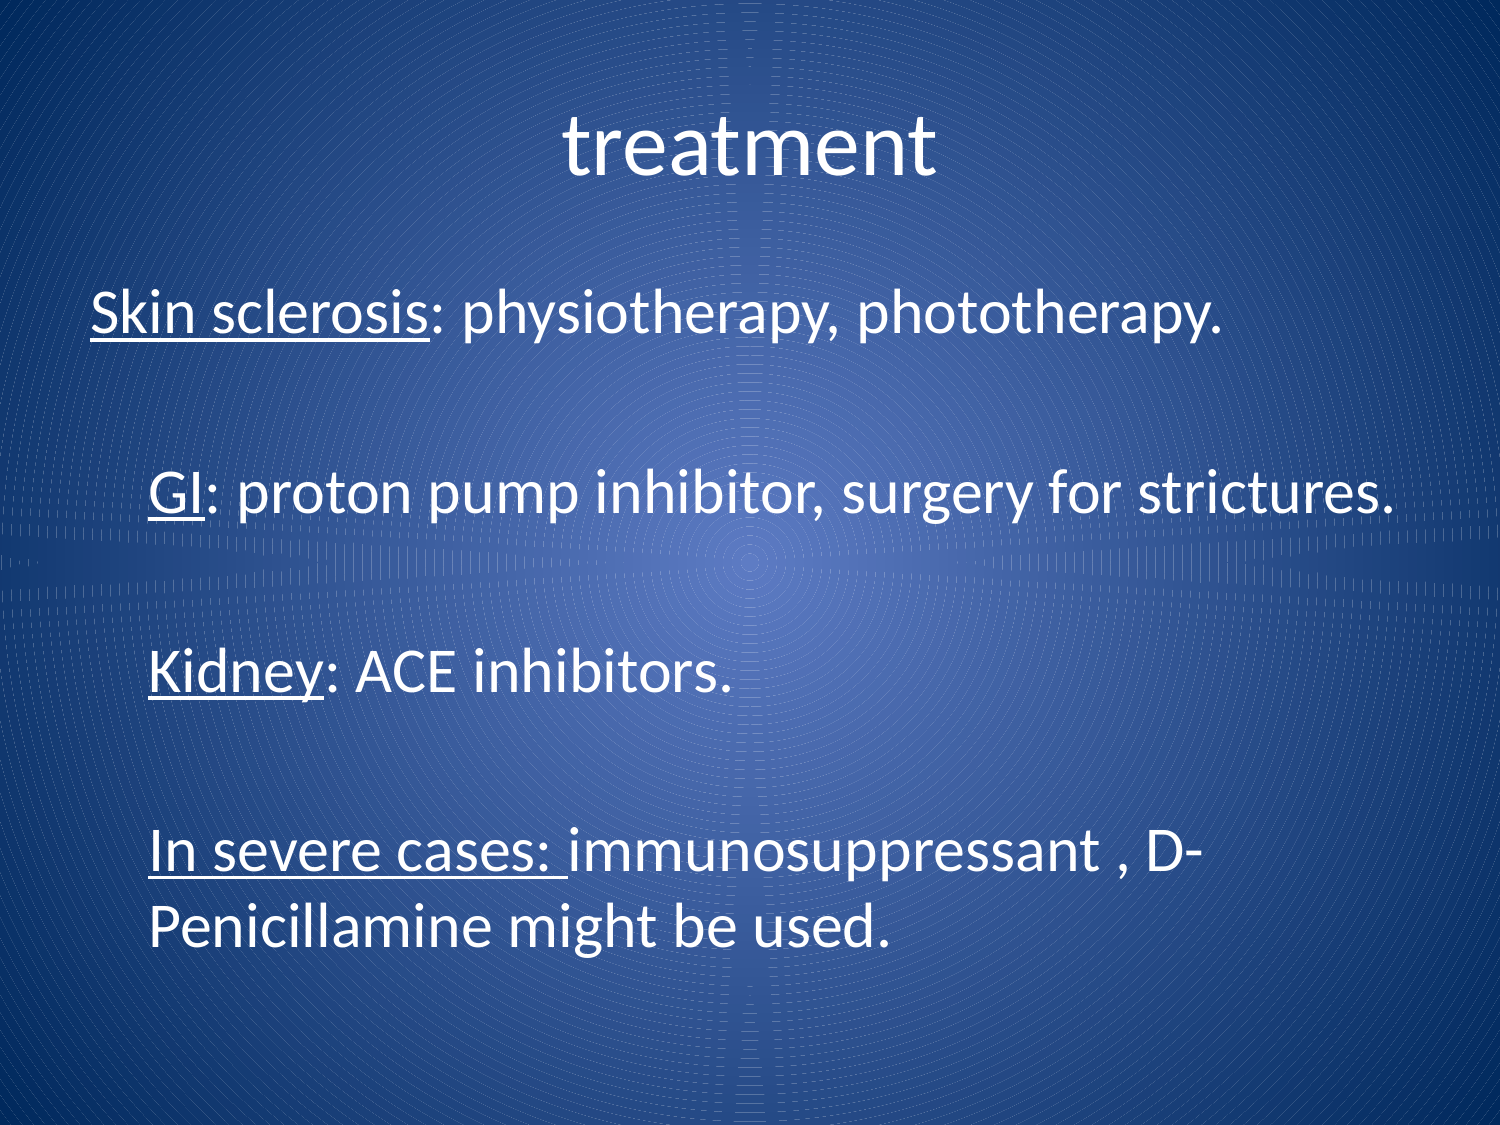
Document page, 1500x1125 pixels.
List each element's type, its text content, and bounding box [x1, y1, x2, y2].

list Skin sclerosis: physiotherapy, phototherapy. GI: proton pump inhibitor, surgery for strictures. Kidney: ACE inhibitors. In severe cases: immunosuppressant , D-Penicillamine might be used. [75, 262, 1425, 1005]
title treatment [75, 45, 1425, 233]
